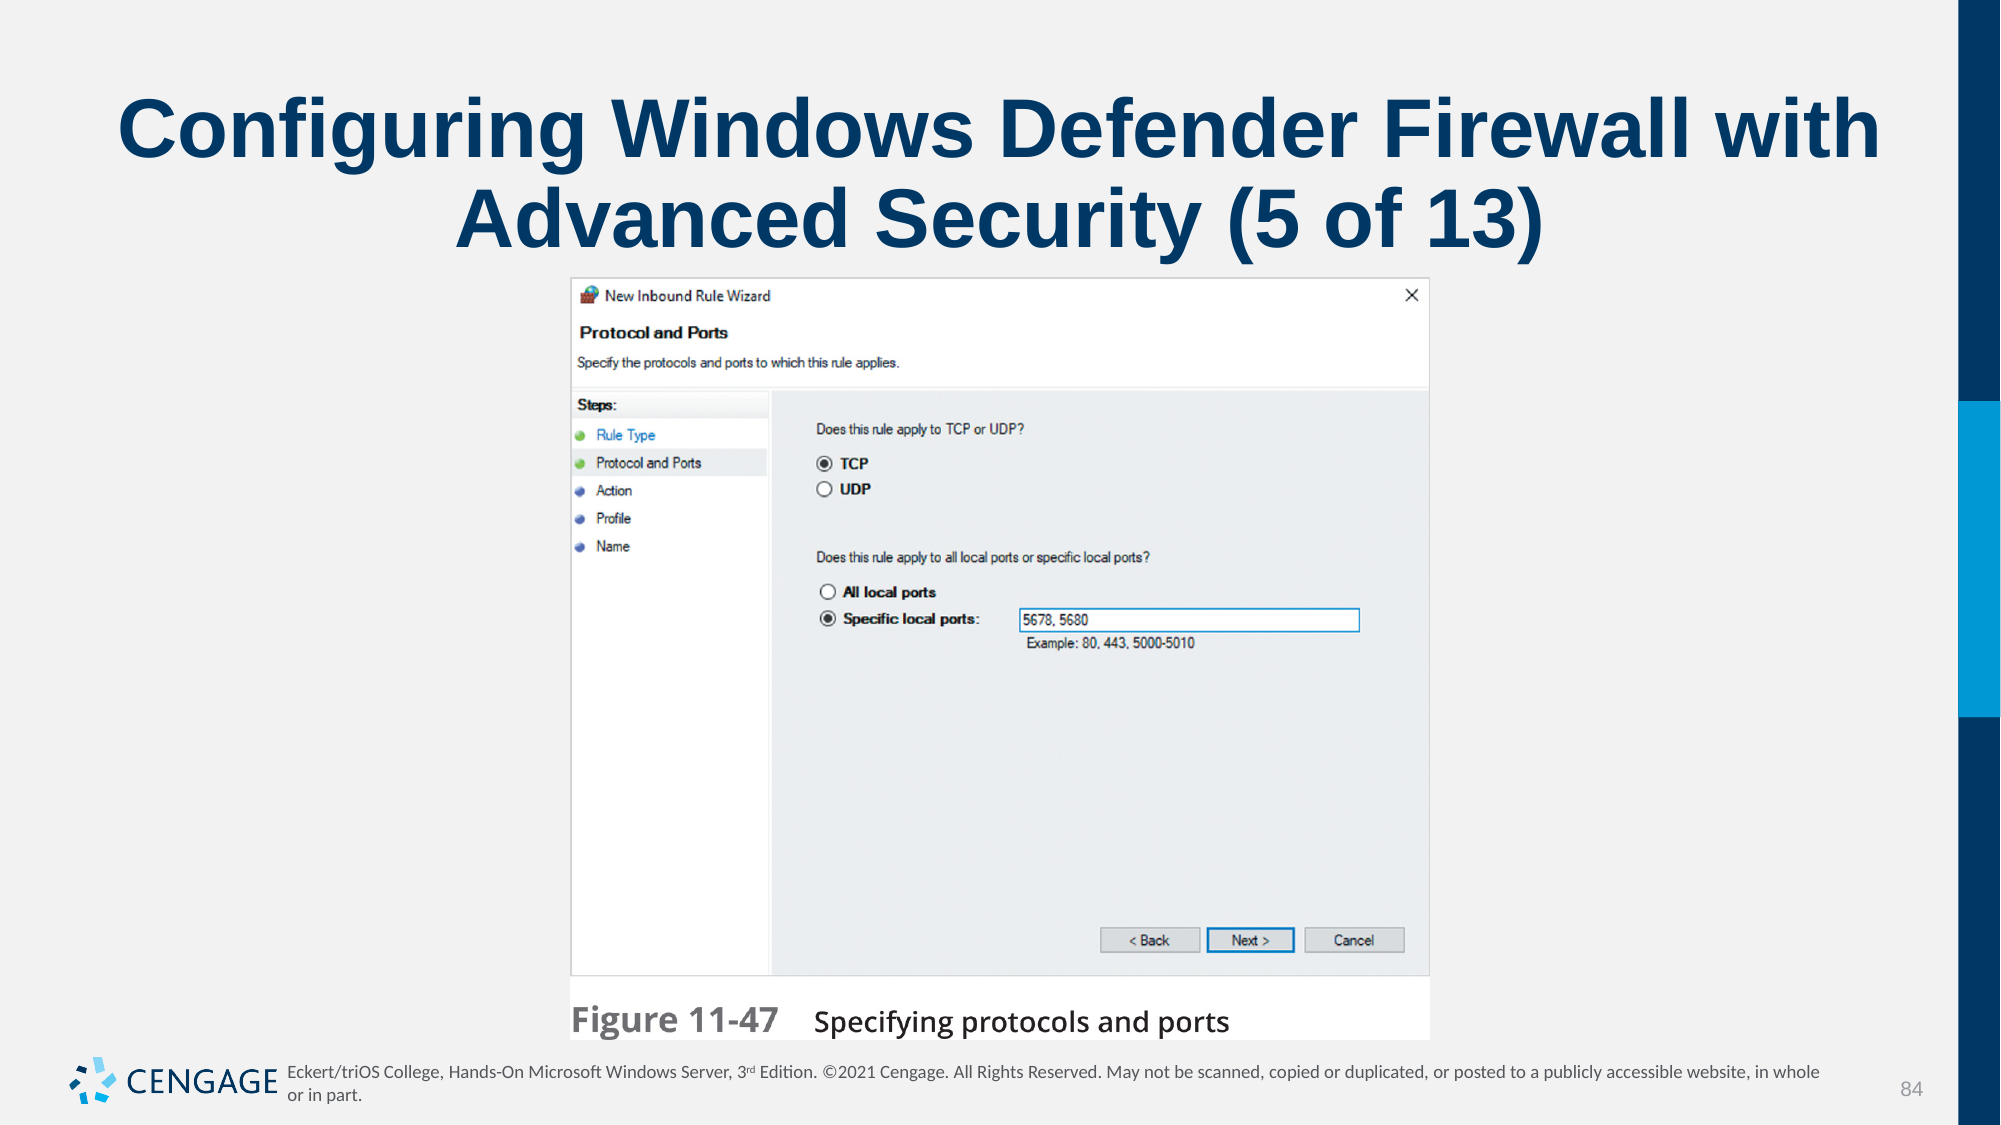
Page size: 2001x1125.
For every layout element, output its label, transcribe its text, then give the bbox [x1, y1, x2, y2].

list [570, 277, 1430, 1040]
title Configuring Windows Defender Firewall with Advanced Security (5 of 13) [78, 77, 1923, 278]
picture [69, 1057, 277, 1104]
